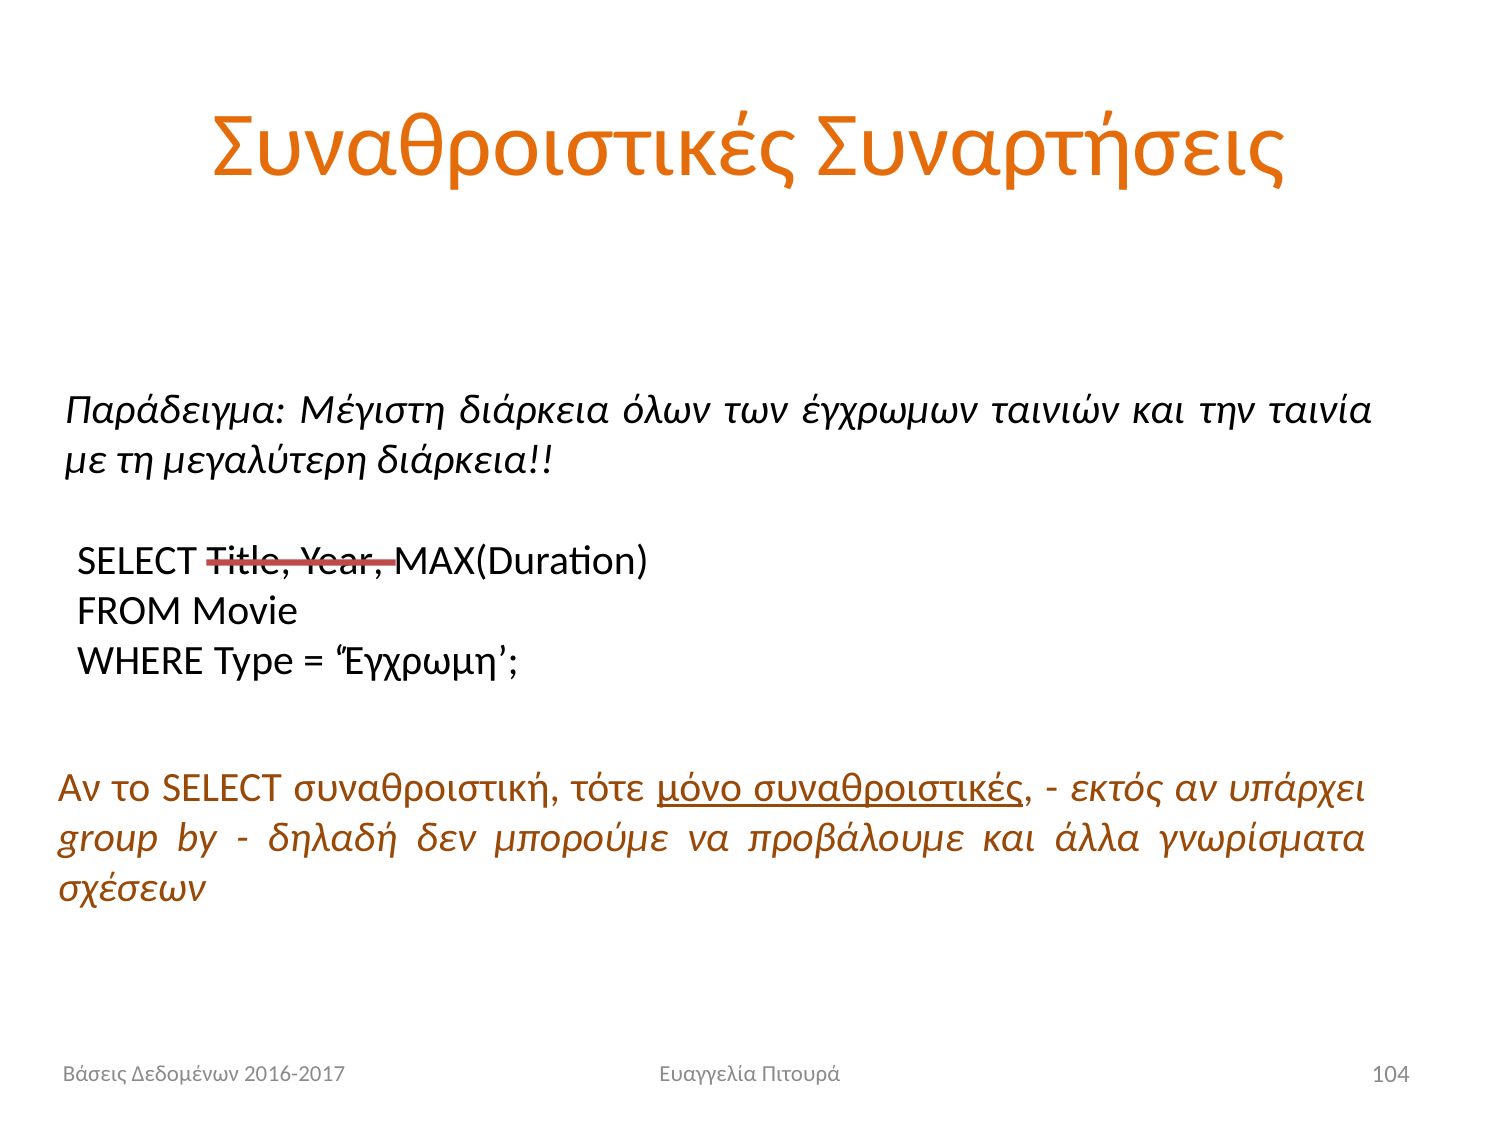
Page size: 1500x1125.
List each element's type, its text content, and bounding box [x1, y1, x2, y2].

text_box Αν το SELECT συναθροιστική, τότε μόνο συναθροιστικές, - εκτός αν υπάρχει group by - δηλαδή δεν μπορούμε να προβάλουμε και άλλα γνωρίσματα σχέσεων [43, 752, 1381, 917]
title Συναθροιστικές Συναρτήσεις [75, 45, 1425, 233]
text_box Παράδειγμα: Μέγιστη διάρκεια όλων των έγχρωμων ταινιών και την ταινία με τη μεγαλύτερη διάρκεια!! [49, 374, 1388, 490]
text_box SELECT Title, Year, MAX(Duration) FROM Movie WHERE Type = ‘Έγχρωμη’; [62, 525, 1400, 690]
footer Ευαγγελία Πιτουρά [512, 1042, 988, 1103]
text_box Βάσεις Δεδομένων 2016-2017 [47, 1042, 398, 1103]
slide_number 104 [1074, 1042, 1425, 1103]
